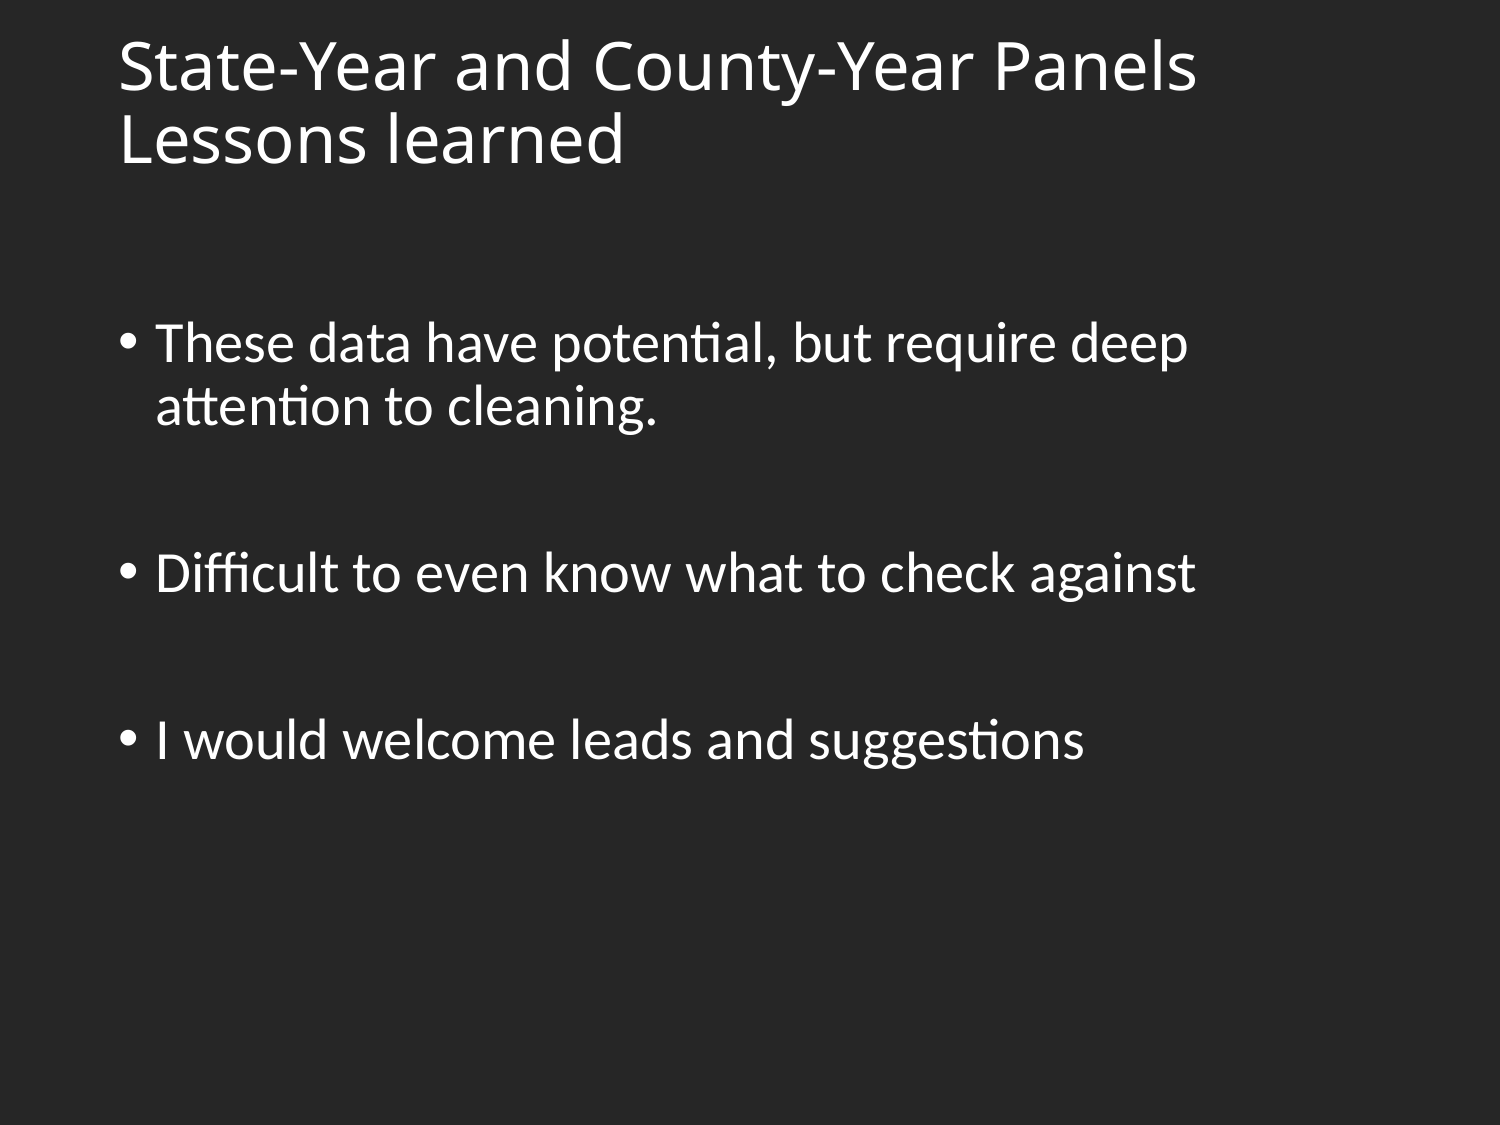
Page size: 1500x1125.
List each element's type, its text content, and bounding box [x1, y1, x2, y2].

list These data have potential, but require deep attention to cleaning. Difficult to even know what to check against I would welcome leads and suggestions [103, 304, 1397, 966]
title State-Year and County-Year Panels Lessons learned [103, 23, 1397, 187]
